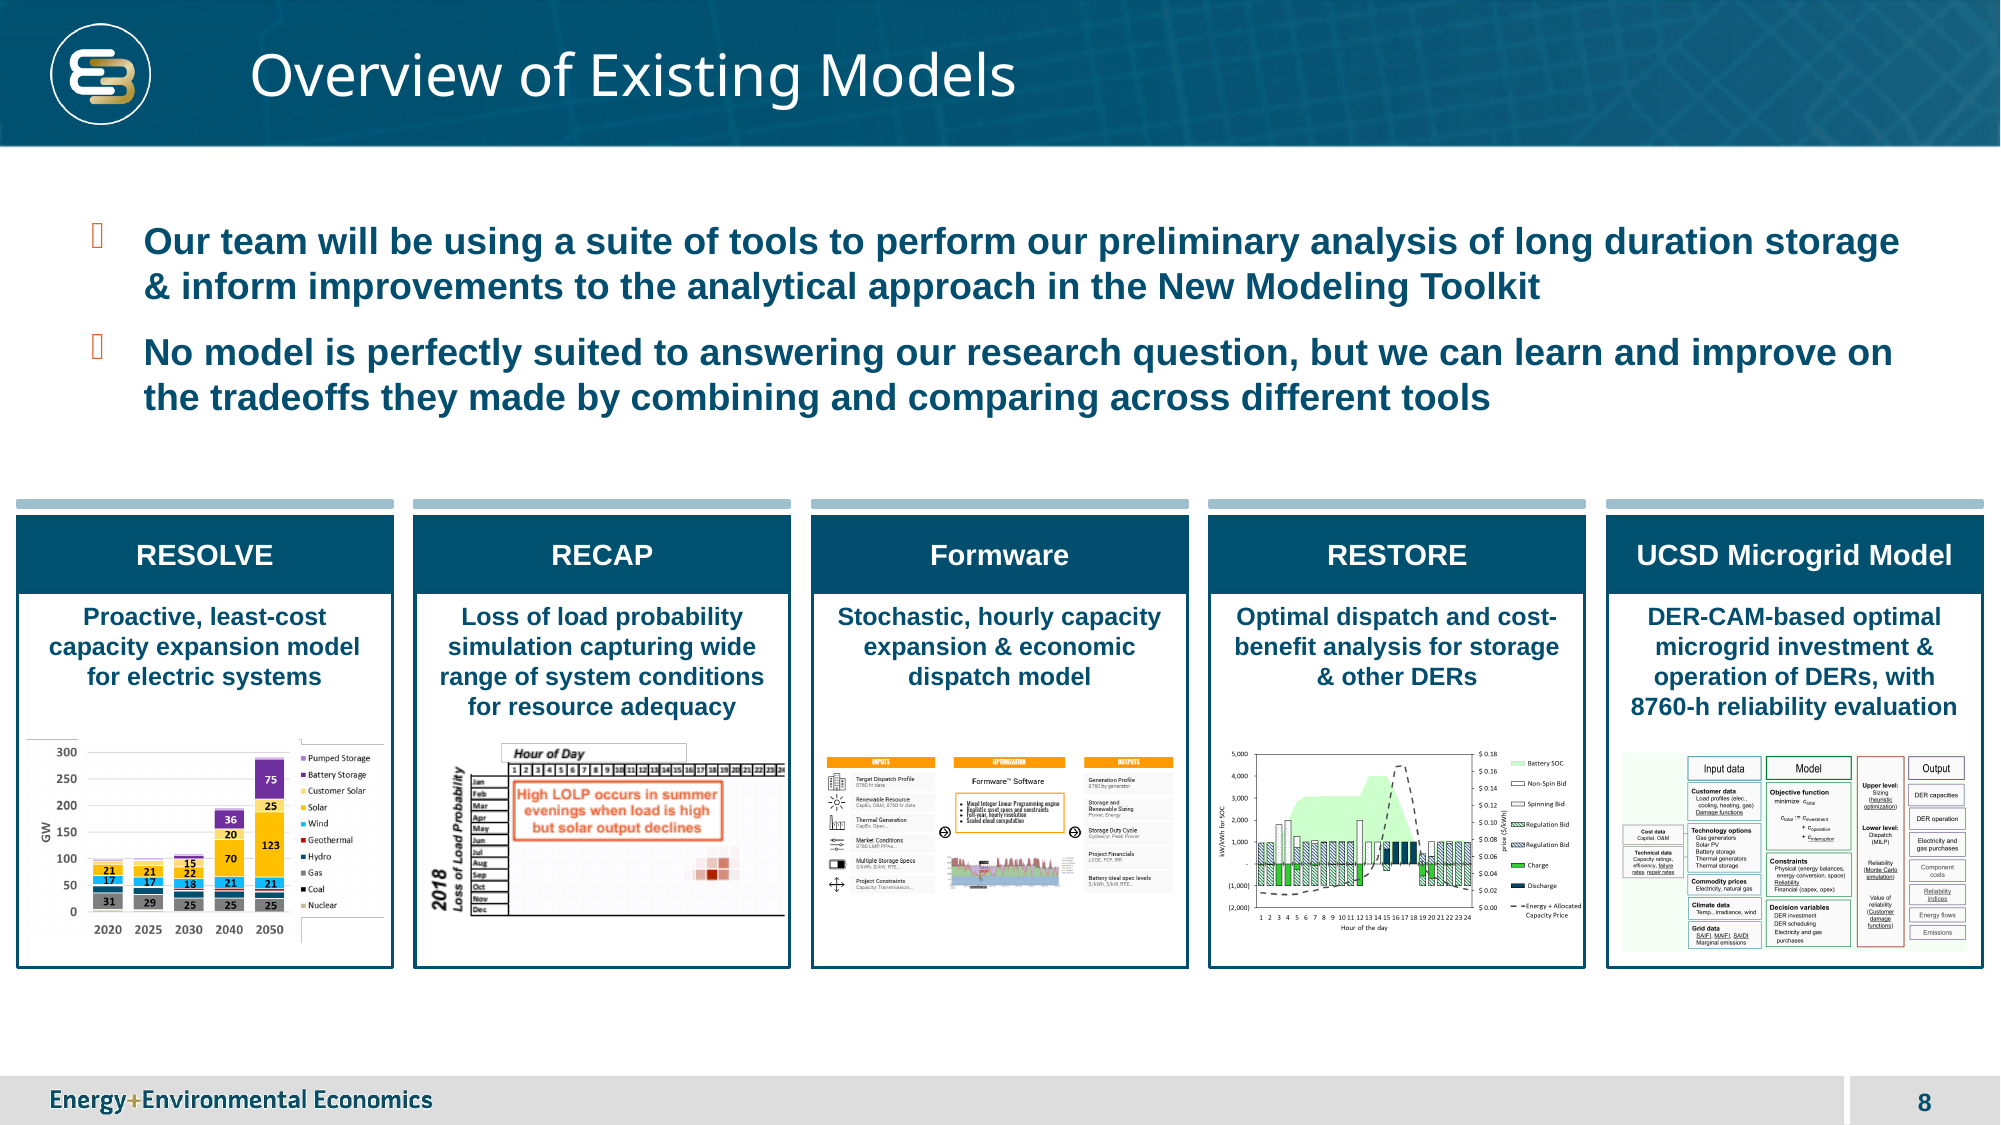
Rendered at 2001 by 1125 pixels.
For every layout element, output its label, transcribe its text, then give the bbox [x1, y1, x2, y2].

list Our team will be using a suite of tools to perform our preliminary analysis of long duration storage & inform improvements to the analytical approach in the New Modeling Toolkit No model is perfectly suited to answering our research question, but we can learn and improve on the tradeoffs they made by combining and comparing across different tools [76, 210, 1924, 491]
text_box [17, 500, 1983, 968]
title Overview of Existing Models [234, 0, 1921, 147]
picture [0, 0, 2001, 1125]
picture [90, 59, 134, 104]
picture [70, 50, 114, 94]
